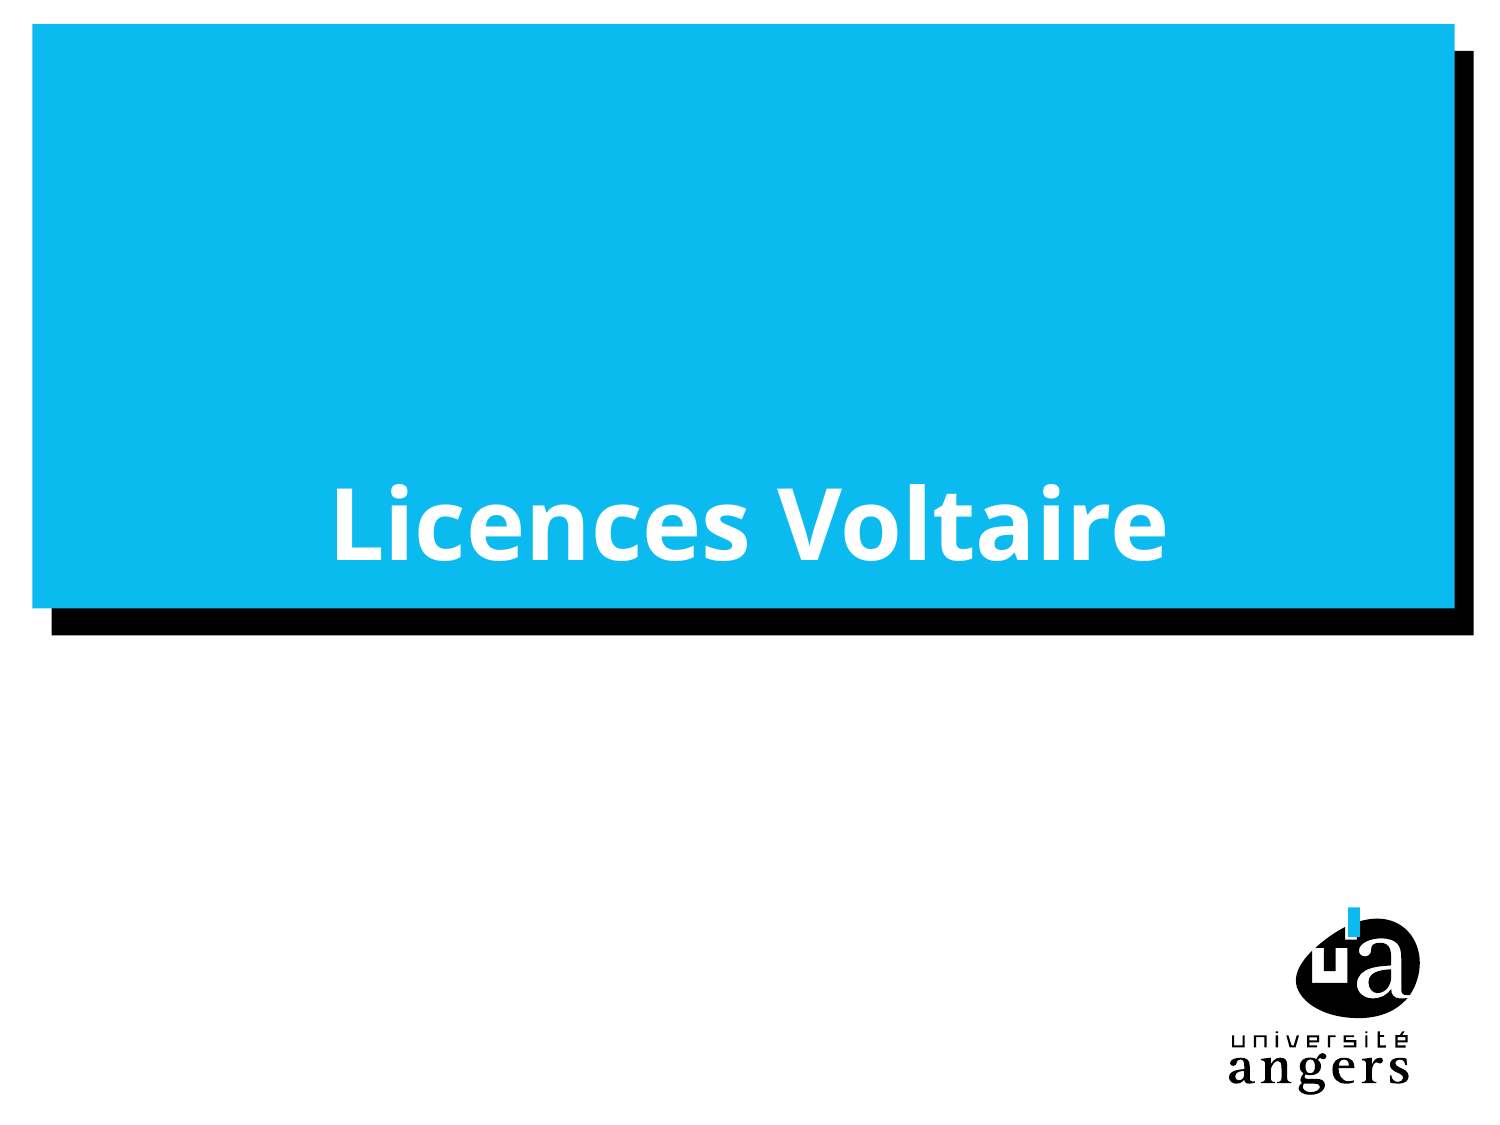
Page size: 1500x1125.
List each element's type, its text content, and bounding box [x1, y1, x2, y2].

title Licences Voltaire [102, 280, 1397, 591]
